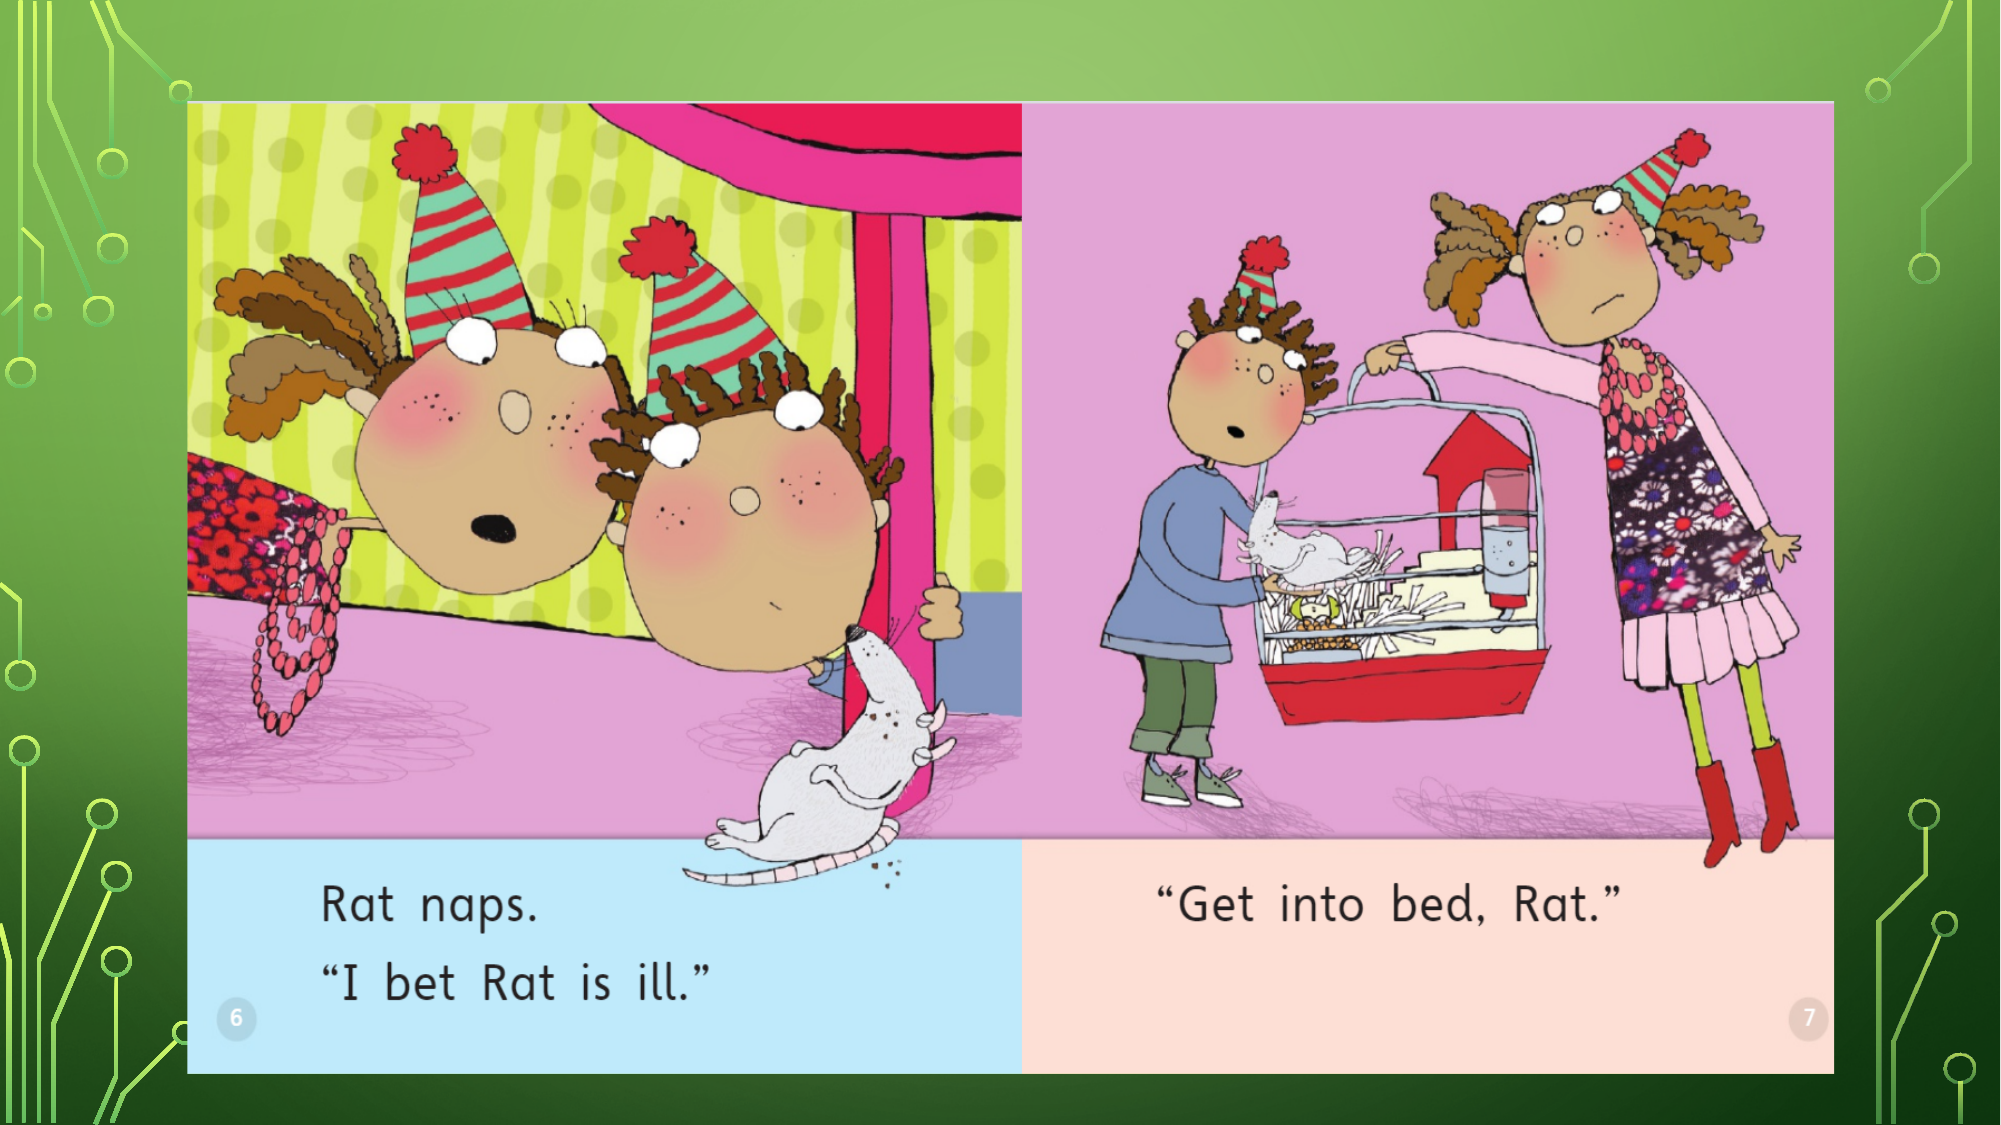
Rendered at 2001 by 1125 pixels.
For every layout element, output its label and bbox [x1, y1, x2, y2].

list [186, 101, 1835, 1074]
